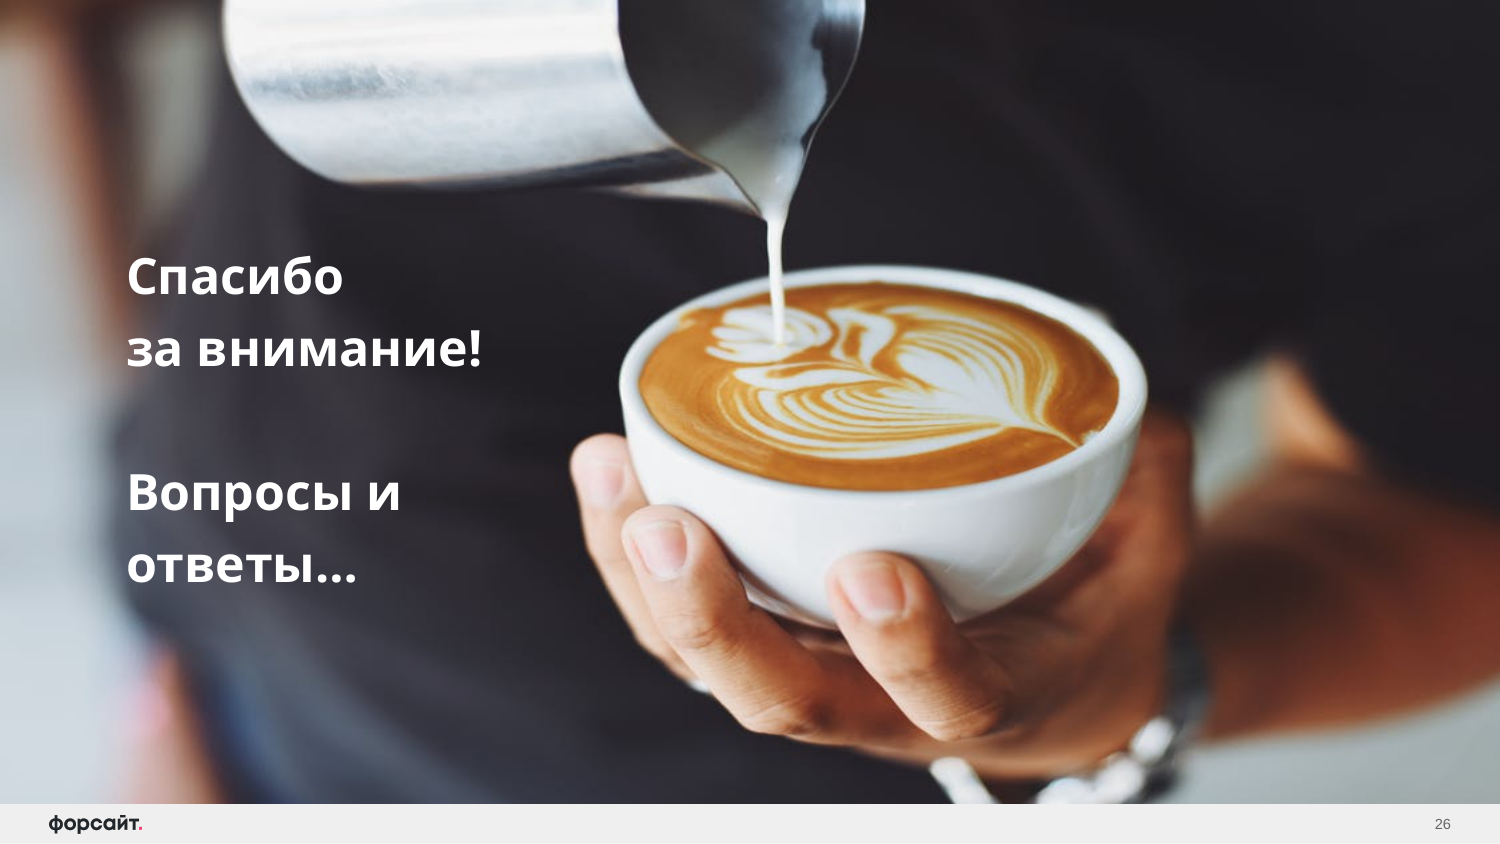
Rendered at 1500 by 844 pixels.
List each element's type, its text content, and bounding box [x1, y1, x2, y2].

slide_number 26 [1360, 815, 1451, 833]
picture [0, 0, 1500, 804]
picture [49, 815, 142, 834]
